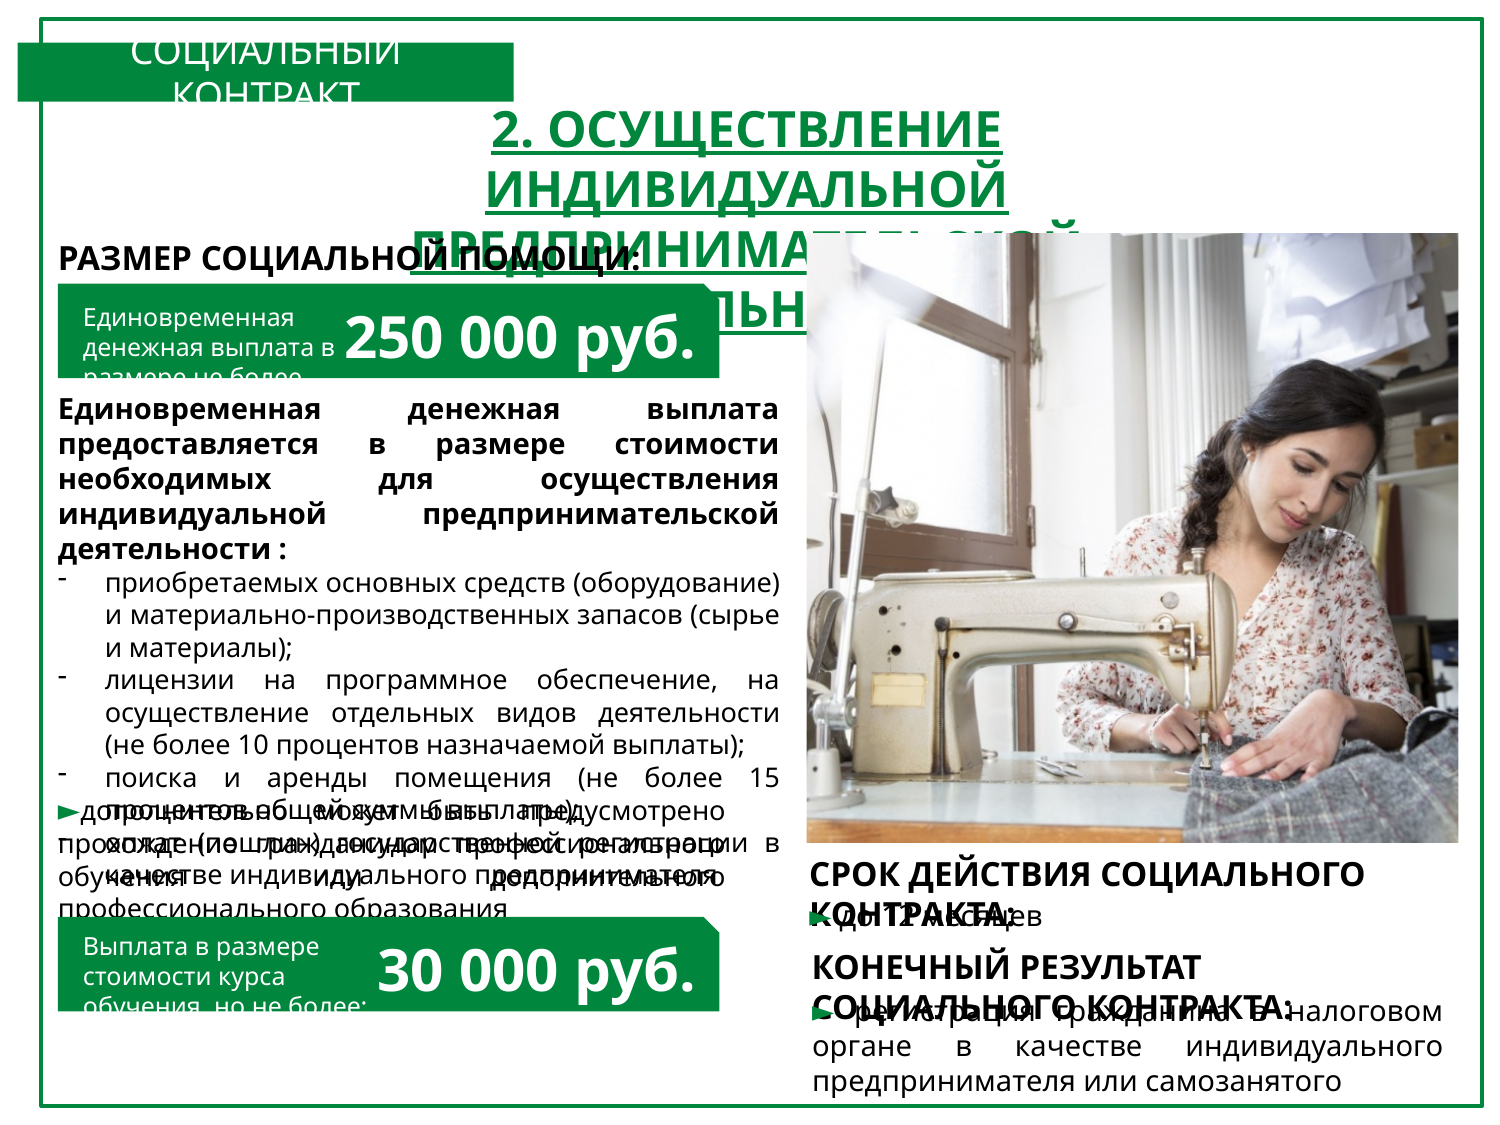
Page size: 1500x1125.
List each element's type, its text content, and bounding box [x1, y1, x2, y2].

text_box 2. ОСУЩЕСТВЛЕНИЕ ИНДИВИДУАЛЬНОЙ ПРЕДПРИНИМАТЕЛЬСКОЙ ДЕЯТЕЛЬНОСТИ [309, 89, 1184, 345]
text_box Единовременная денежная выплата в размере не более [68, 294, 423, 383]
text_box 30 000 руб. [55, 914, 722, 1014]
text_box Единовременная денежная выплата предоставляется в размере стоимости необходимых для осуществления индивидуальной предпринимательской деятельности : приобретаемых основных средств (оборудование) и материально-производственных запасов (сырье и материалы); лицензии на программное обеспечение, на осуществление отдельных видов деятельности (не более 10 процентов назначаемой выплаты); поиска и аренды помещения (не более 15 процентов общей суммы выплаты); оплат (пошлин) государственной регистрации в качестве индивидуального предпринимателя [43, 383, 795, 898]
text_box 250 000 руб. [55, 281, 722, 381]
text_box СОЦИАЛЬНЫЙ КОНТРАКТ [16, 41, 516, 104]
text_box КОНЕЧНЫЙ РЕЗУЛЬТАТ СОЦИАЛЬНОГО КОНТРАКТА: [796, 938, 1475, 1034]
text_box ► до 12 месяцев [794, 889, 1447, 940]
text_box СРОК ДЕЙСТВИЯ СОЦИАЛЬНОГО КОНТРАКТА: [795, 845, 1447, 889]
text_box РАЗМЕР СОЦИАЛЬНОЙ ПОМОЩИ: [43, 229, 740, 285]
text_box [39, 17, 1484, 1108]
text_box ►дополнительно может быть предусмотрено прохождение гражданином профессионального обучения или дополнительного профессионального образования [43, 784, 740, 932]
picture [806, 233, 1459, 844]
text_box ► регистрация гражданина в налоговом органе в качестве индивидуального предпринимателя или самозанятого [797, 985, 1459, 1105]
text_box Выплата в размере стоимости курса обучения, но не более: [68, 923, 423, 1028]
